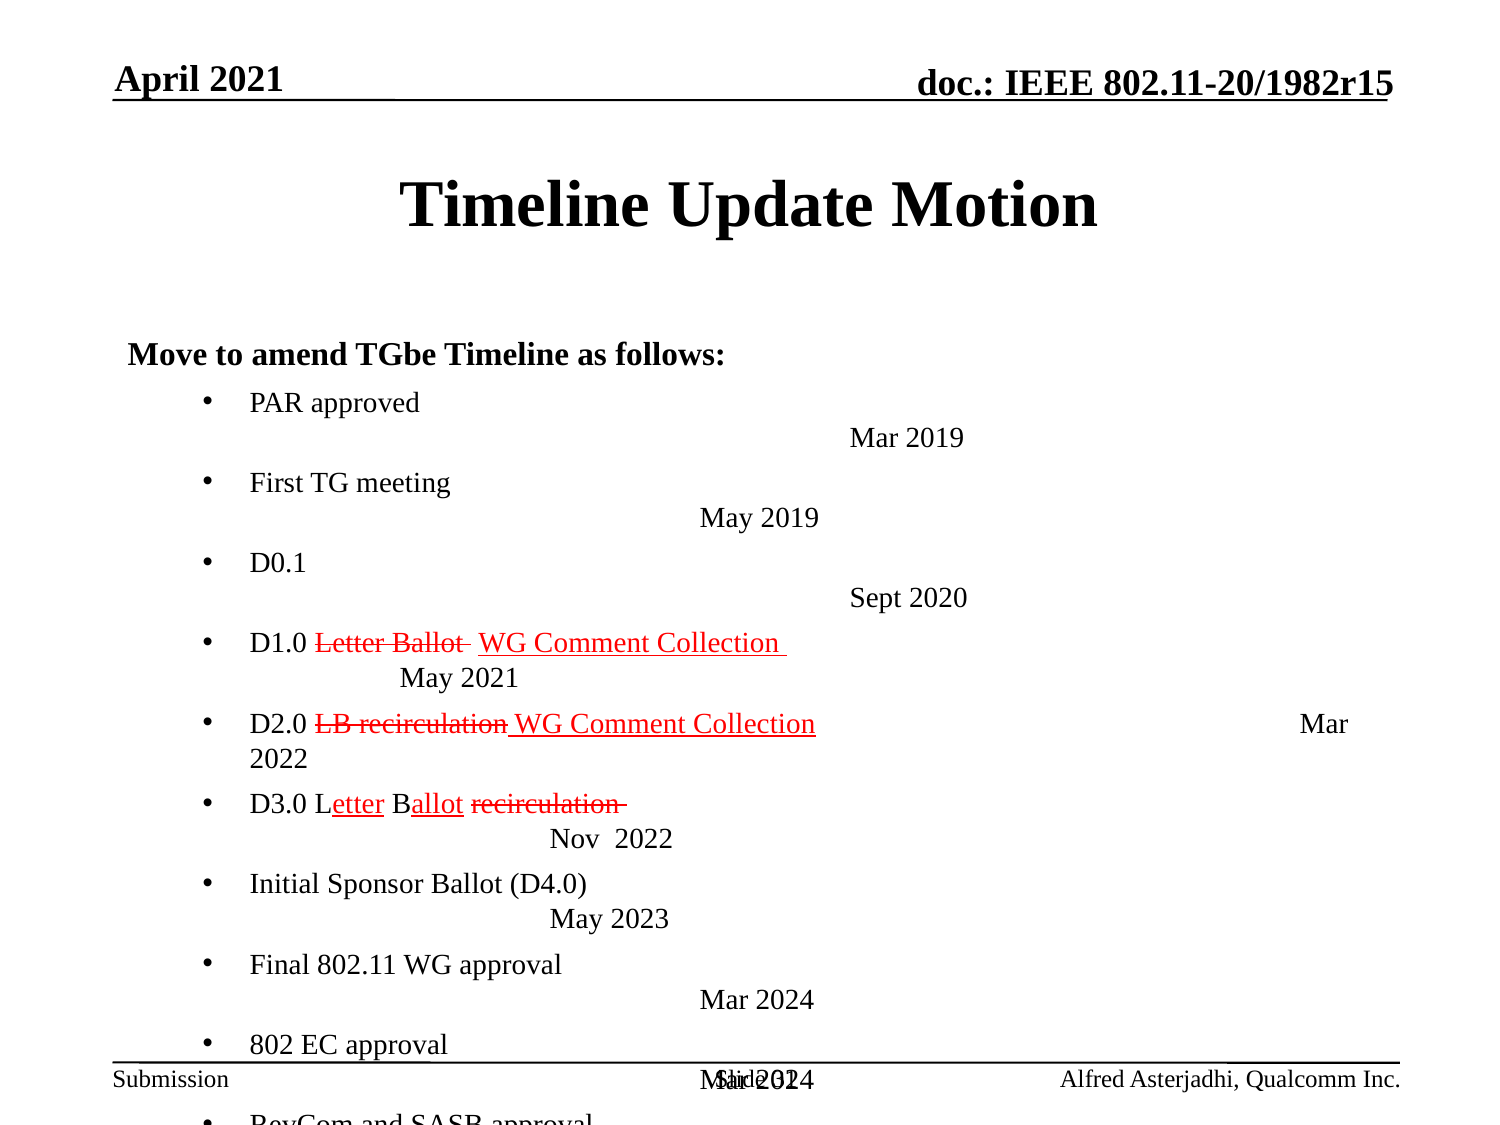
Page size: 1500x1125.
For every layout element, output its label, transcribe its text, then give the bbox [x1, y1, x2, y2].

footer Alfred Asterjadhi, Qualcomm Inc. [878, 1061, 1402, 1093]
slide_number Slide 31 [712, 1061, 800, 1123]
title Timeline Update Motion [112, 112, 1388, 288]
list Move to amend TGbe Timeline as follows: PAR approved Mar 2019 First TG meeting May 2019 D0.1 Sept 2020 D1.0 Letter Ballot WG Comment Collection May 2021 D2.0 LB recirculation WG Comment Collection Mar 2022 D3.0 Letter Ballot recirculation Nov 2022 Initial Sponsor Ballot (D4.0) May 2023 Final 802.11 WG approval Mar 2024 802 EC approval Mar 2024 RevCom and SASB approval May 2024 Move: Bin Tian Second: Matthew Fischer Discussion: Minor discussion on whether motion number is needed. Not necessary. Result: Approved with unanimous consent. [112, 324, 1388, 1063]
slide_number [114, 54, 423, 100]
